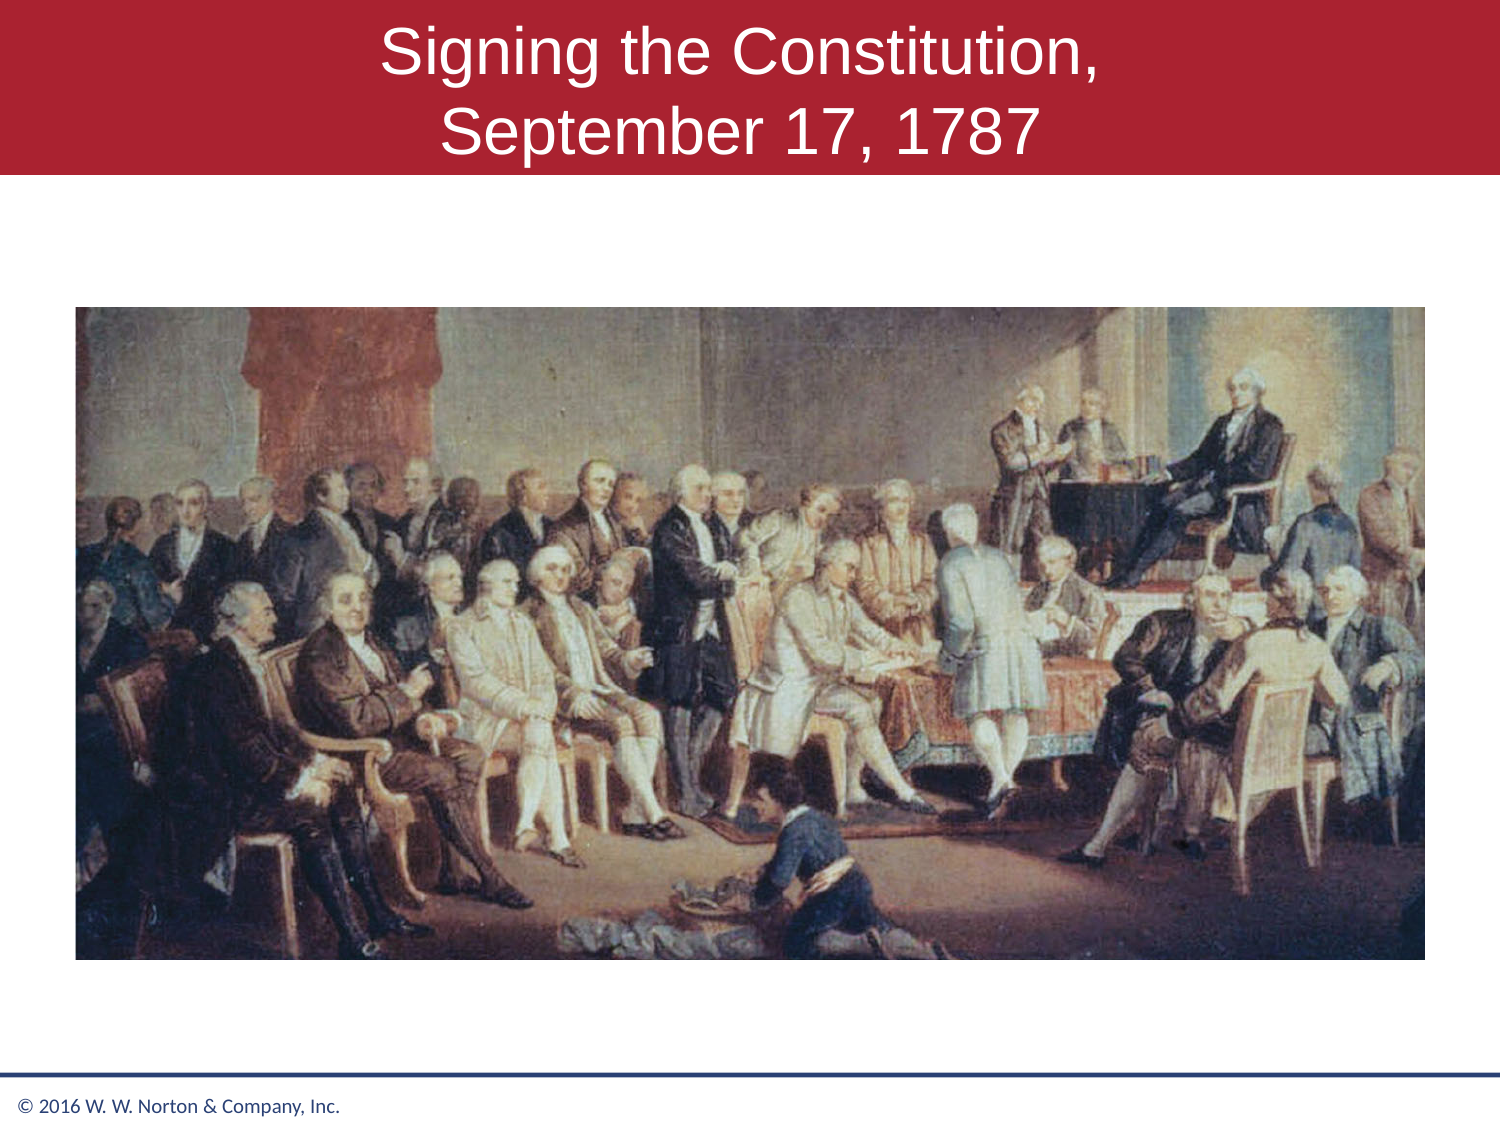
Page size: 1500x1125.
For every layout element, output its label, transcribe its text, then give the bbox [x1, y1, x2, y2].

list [74, 307, 1426, 960]
title Signing the Constitution, September 17, 1787 [75, 0, 1425, 188]
